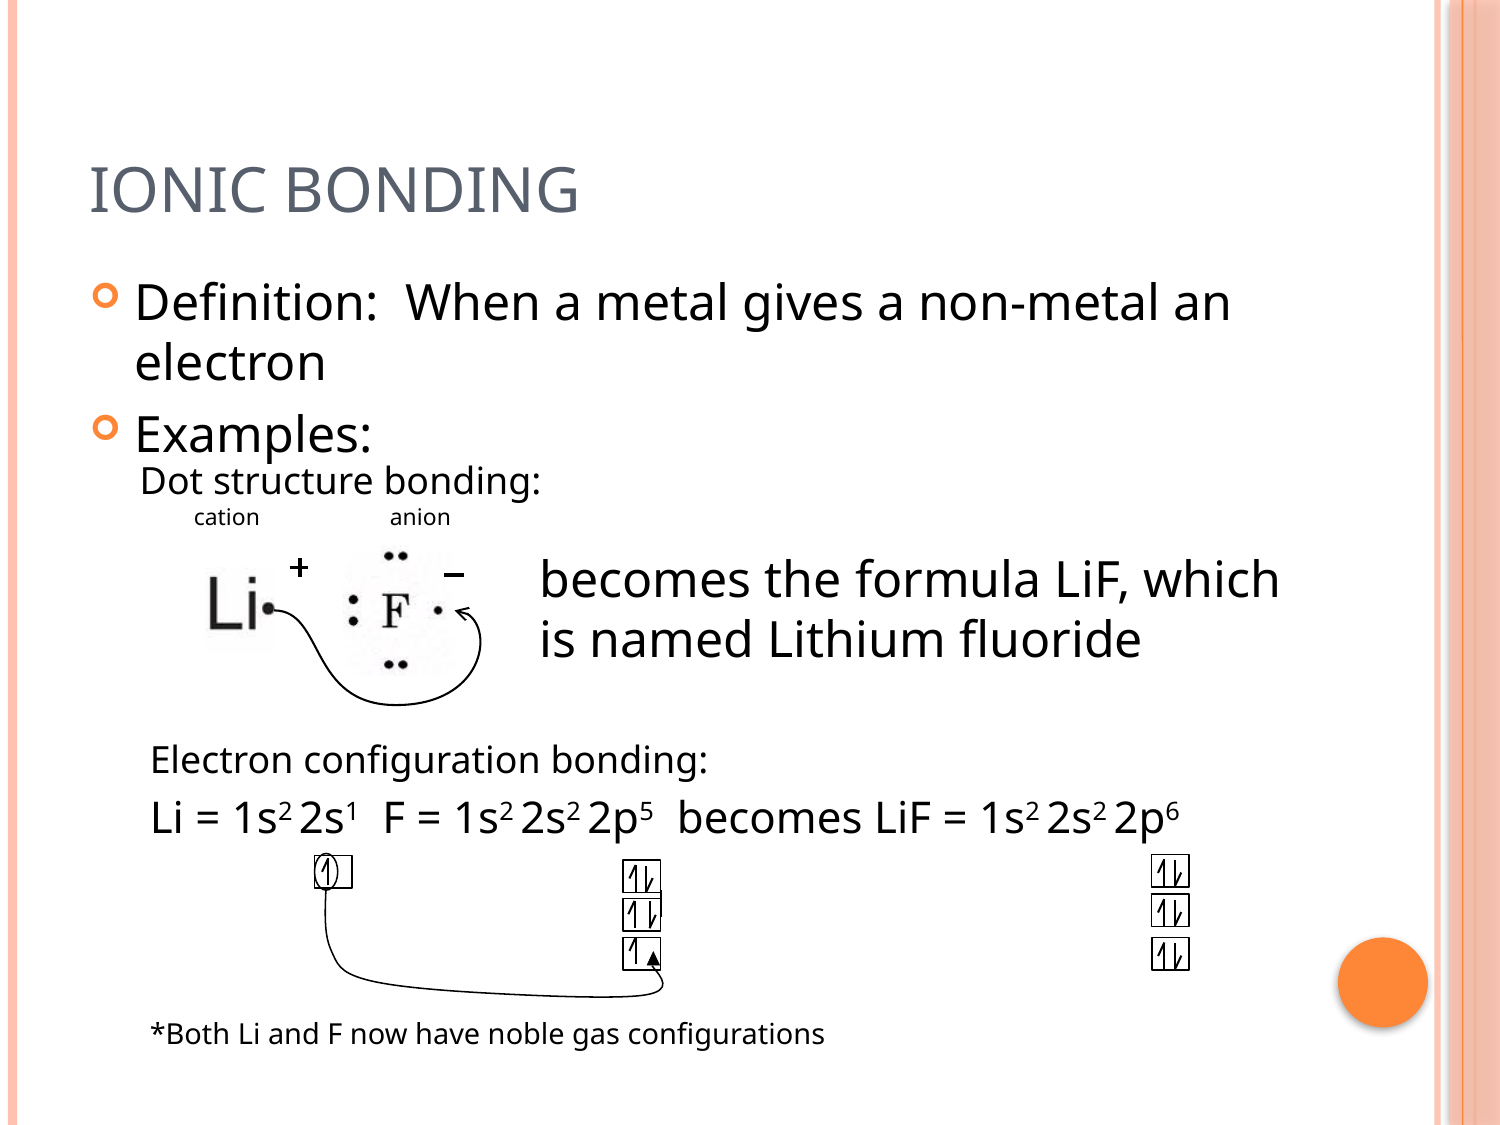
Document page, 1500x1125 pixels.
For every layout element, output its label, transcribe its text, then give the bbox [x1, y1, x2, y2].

text_box [323, 889, 665, 1000]
text_box [621, 858, 663, 894]
text_box [312, 851, 340, 892]
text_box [273, 609, 455, 613]
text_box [1157, 858, 1165, 874]
text_box [645, 949, 662, 968]
text_box [621, 916, 631, 933]
text_box [621, 935, 628, 959]
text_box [628, 864, 637, 879]
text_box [627, 900, 636, 915]
text_box [1150, 852, 1191, 889]
text_box [640, 935, 663, 972]
title Ionic Bonding [75, 45, 1300, 233]
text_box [1174, 872, 1182, 887]
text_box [1157, 898, 1165, 913]
text_box [1150, 935, 1191, 972]
list Definition: When a metal gives a non-metal an electron Examples: cation anion becomes the formula LiF, which is named Lithium fluoride Electron configuration bonding: Li = 1s2 2s1 F = 1s2 2s2 2p5 becomes LiF = 1s2 2s2 2p6 *Both Li and F now have noble gas configurations [75, 262, 1300, 1100]
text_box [1157, 941, 1165, 957]
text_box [648, 914, 657, 929]
text_box [333, 853, 354, 890]
text_box [621, 897, 628, 905]
text_box [1150, 892, 1191, 928]
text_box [645, 877, 654, 893]
text_box [312, 878, 318, 890]
text_box Dot structure bonding: [124, 449, 604, 510]
picture [341, 544, 455, 609]
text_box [1174, 955, 1182, 970]
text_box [1174, 911, 1182, 927]
text_box [312, 853, 319, 866]
picture [341, 613, 455, 677]
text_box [628, 936, 637, 952]
picture [205, 567, 275, 654]
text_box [321, 857, 329, 873]
